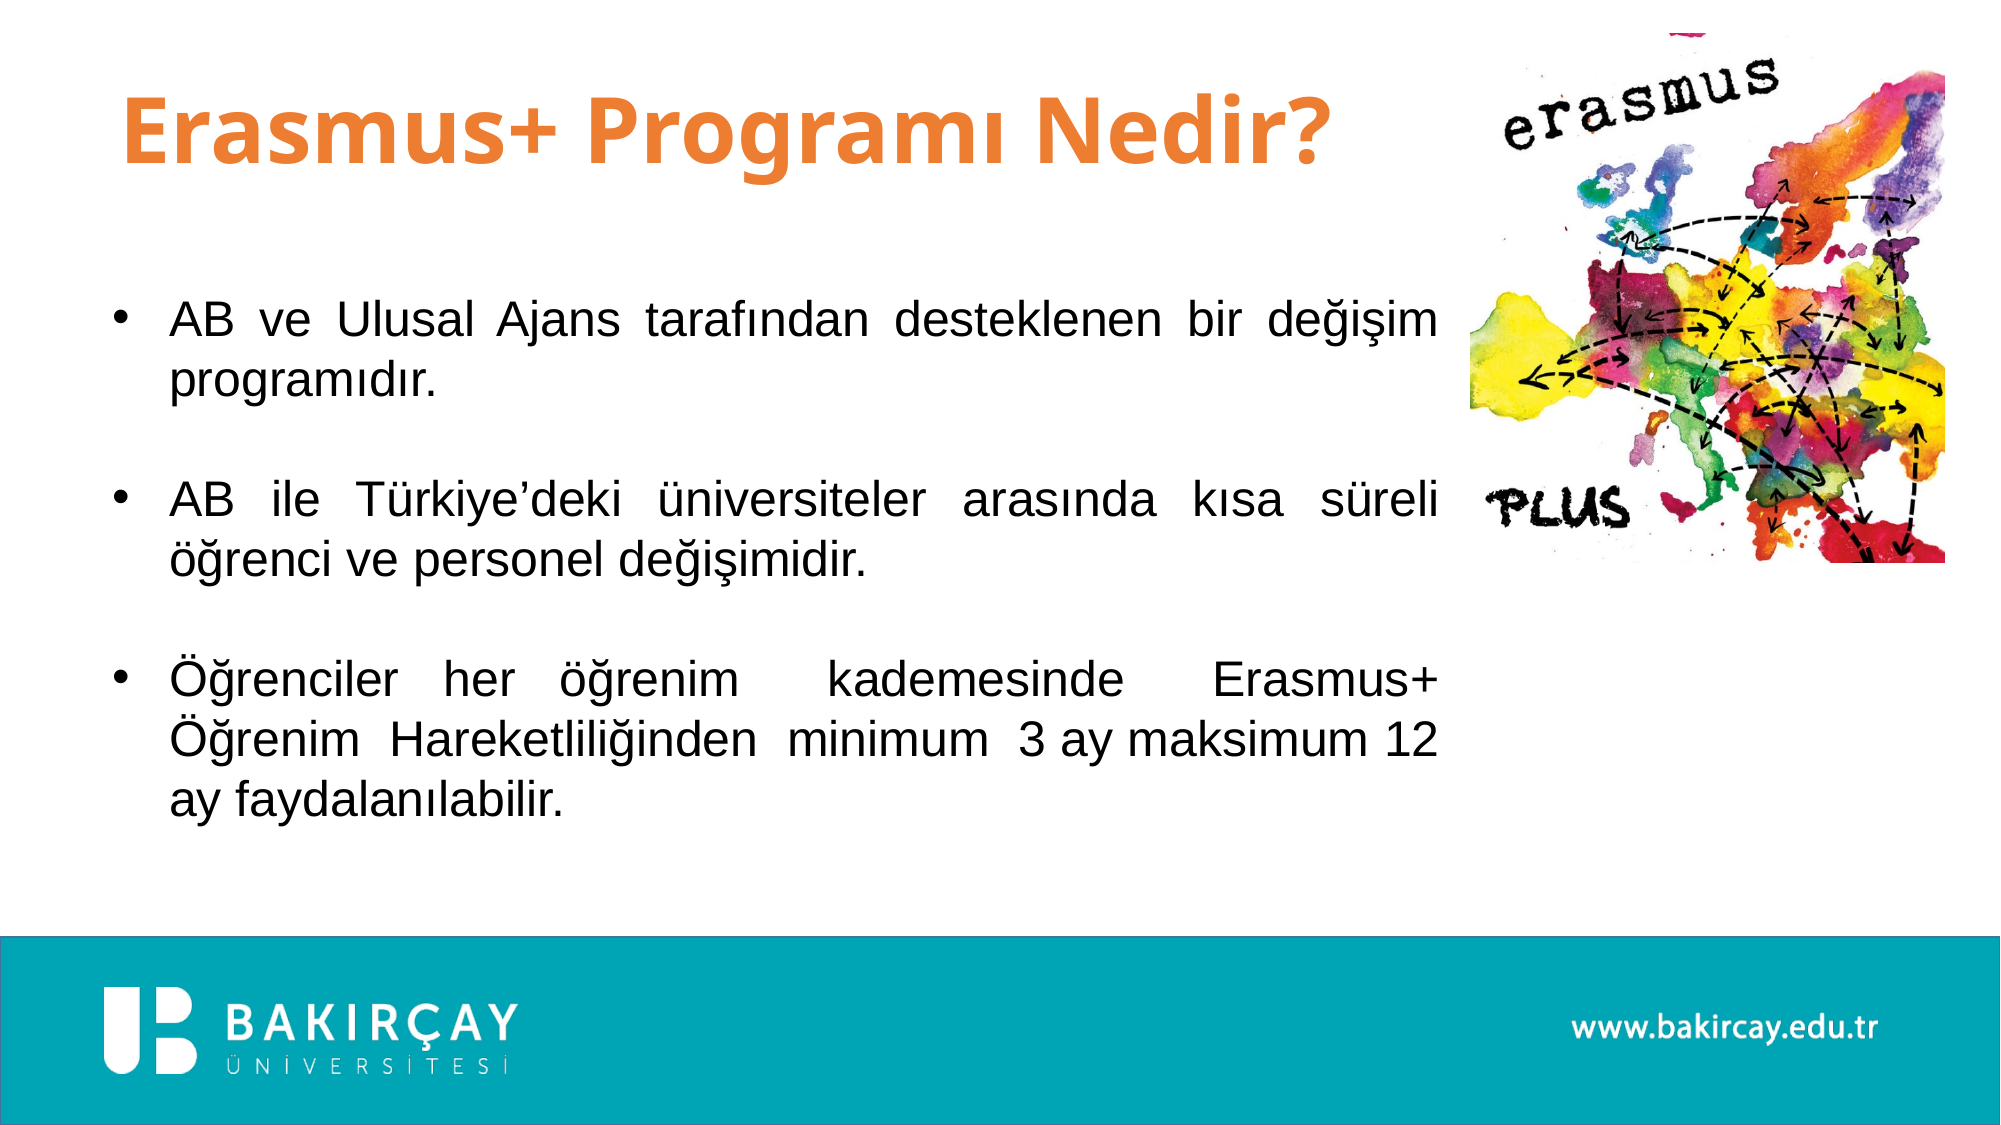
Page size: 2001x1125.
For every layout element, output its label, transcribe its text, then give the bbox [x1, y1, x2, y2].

text_box [0, 936, 2000, 1125]
picture [1571, 1012, 1878, 1047]
title Erasmus+ Programı Nedir? [104, 24, 1830, 243]
picture [104, 987, 518, 1074]
picture [1470, 33, 1945, 563]
text_box AB ve Ulusal Ajans tarafından desteklenen bir değişim programıdır. AB ile Türkiye’deki üniversiteler arasında kısa süreli öğrenci ve personel değişimidir. Öğrenciler her öğrenim kademesinde Erasmus+ Öğrenim Hareketliliğinden minimum 3 ay maksimum 12 ay faydalanılabilir. [98, 279, 1455, 1014]
